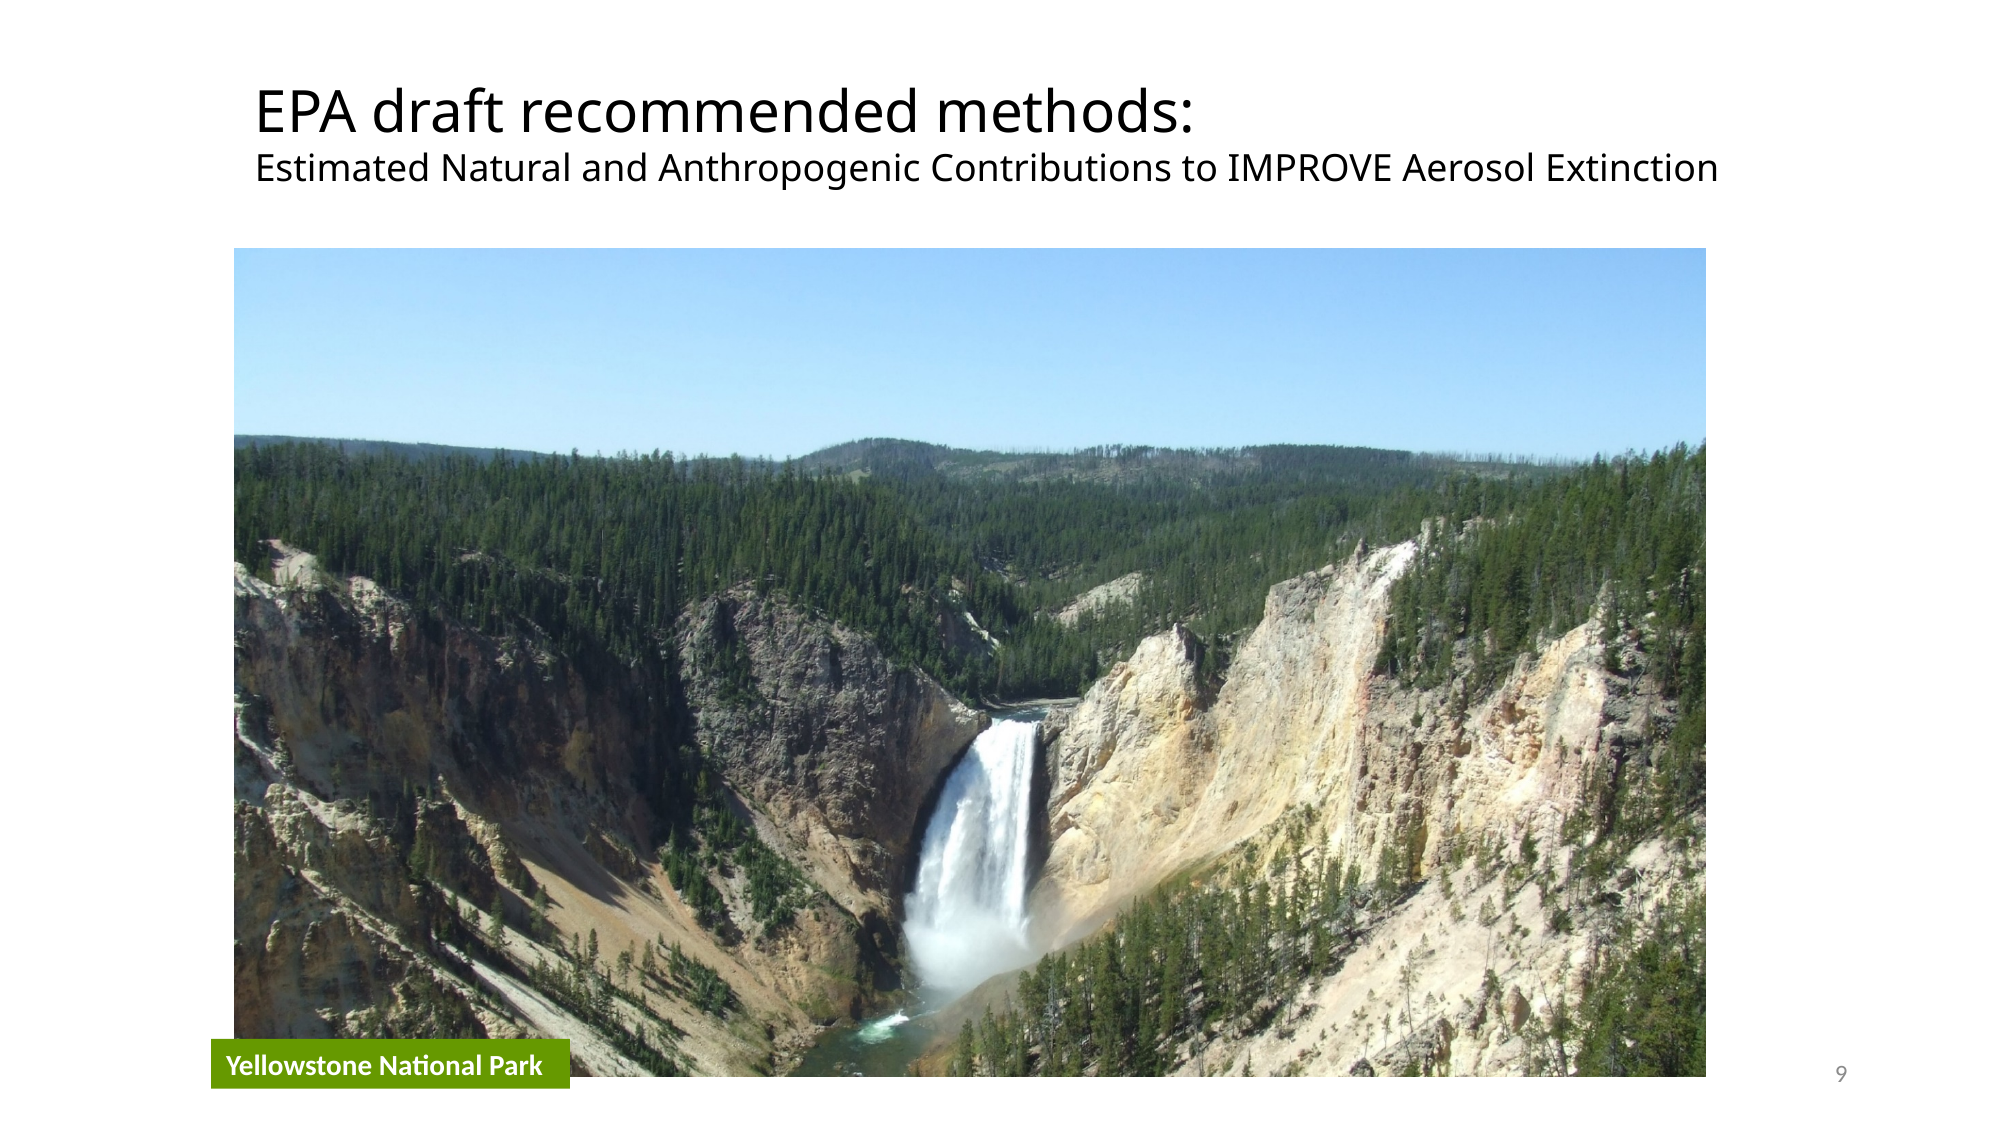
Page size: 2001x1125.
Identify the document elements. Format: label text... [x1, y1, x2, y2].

text_box EPA draft recommended methods: Estimated Natural and Anthropogenic Contributions to IMPROVE Aerosol Extinction [240, 66, 1736, 197]
picture [234, 248, 1706, 1077]
text_box Yellowstone National Park [211, 1038, 570, 1089]
slide_number 9 [1412, 1042, 1863, 1103]
